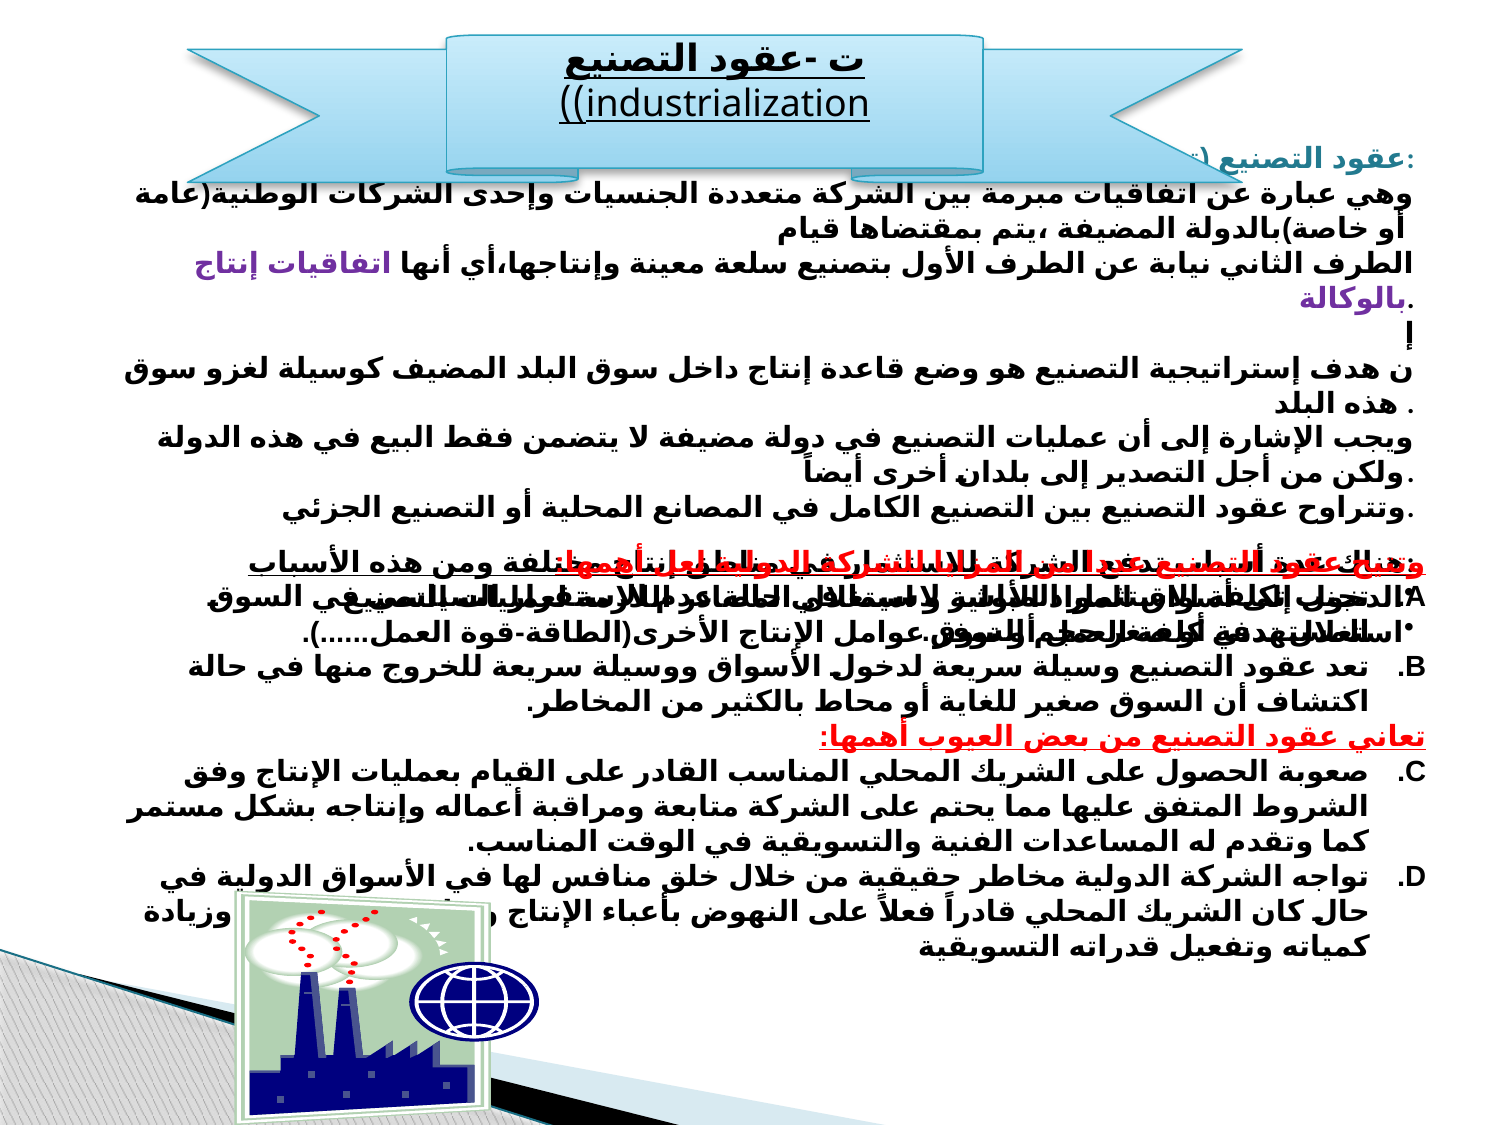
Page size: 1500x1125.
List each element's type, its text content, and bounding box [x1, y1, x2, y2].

picture [234, 890, 540, 1125]
text_box عقود التصنيع (تصنيع المنتجات ): وهي عبارة عن اتفاقيات مبرمة بين الشركة متعددة الجنسيات وإحدى الشركات الوطنية(عامة أو خاصة)بالدولة المضيفة ،يتم بمقتضاها قيام الطرف الثاني نيابة عن الطرف الأول بتصنيع سلعة معينة وإنتاجها،أي أنها اتفاقيات إنتاج بالوكالة. إ ن هدف إستراتيجية التصنيع هو وضع قاعدة إنتاج داخل سوق البلد المضيف كوسيلة لغزو سوق هذه البلد . ويجب الإشارة إلى أن عمليات التصنيع في دولة مضيفة لا يتضمن فقط البيع في هذه الدولة ولكن من أجل التصدير إلى بلدان أخرى أيضاً. وتتراوح عقود التصنيع بين التصنيع الكامل في المصانع المحلية أو التصنيع الجزئي. هناك عدة أسباب تدفع الشركة للاستثمار في مناطق إنتاج مختلفة ومن هذه الأسباب: الدخول إلى أسواق المواد الأولية و استغلال المصادر اللازمة لعمليات التصنيع . استغلال تدني كلفة العمل أو توفر عوامل الإنتاج الأخرى(الطاقة-قوة العمل......). [93, 131, 1430, 535]
text_box ت -عقود التصنيع industrialization)) [186, 34, 1243, 184]
text_box وتتيح عقود التصنيع عددا من المزايا للشركة الدولية لعل أهمها: تجنب تكلفة الاستثمار المباشر لاسيما في حالة عدم الاستقرار السياسي في السوق المستهدفة أو صغر حجم السوق. تعد عقود التصنيع وسيلة سريعة لدخول الأسواق ووسيلة سريعة للخروج منها في حالة اكتشاف أن السوق صغير للغاية أو محاط بالكثير من المخاطر. تعاني عقود التصنيع من بعض العيوب أهمها: صعوبة الحصول على الشريك المحلي المناسب القادر على القيام بعمليات الإنتاج وفق الشروط المتفق عليها مما يحتم على الشركة متابعة ومراقبة أعماله وإنتاجه بشكل مستمر كما وتقدم له المساعدات الفنية والتسويقية في الوقت المناسب. تواجه الشركة الدولية مخاطر حقيقية من خلال خلق منافس لها في الأسواق الدولية في حال كان الشريك المحلي قادراً فعلاً على النهوض بأعباء الإنتاج وتطويره باستمرار وزيادة كمياته وتفعيل قدراته التسويقية [93, 535, 1442, 970]
